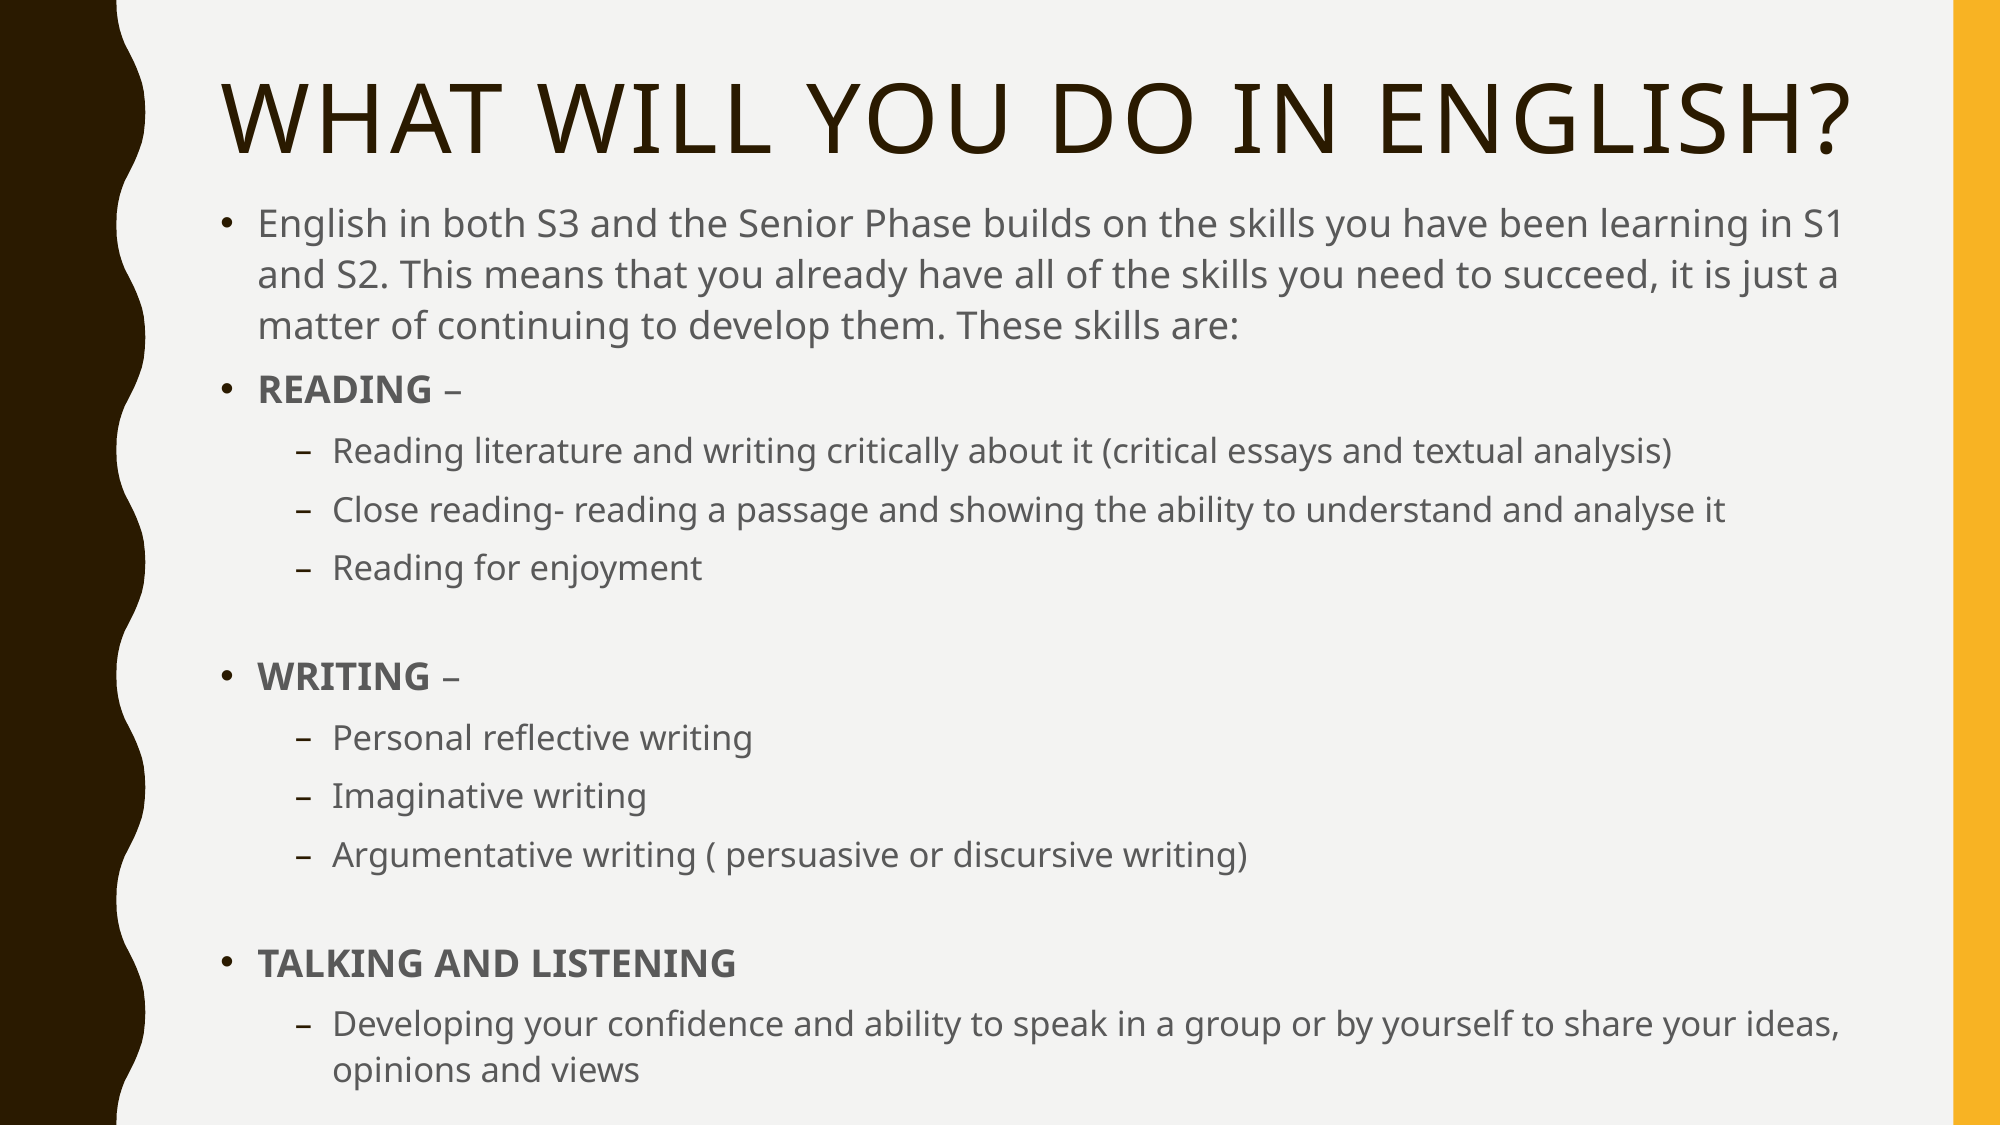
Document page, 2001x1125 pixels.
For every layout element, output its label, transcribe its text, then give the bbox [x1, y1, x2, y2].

title What will you do in English? [205, 62, 1875, 187]
list English in both S3 and the Senior Phase builds on the skills you have been learning in S1 and S2. This means that you already have all of the skills you need to succeed, it is just a matter of continuing to develop them. These skills are: READING – Reading literature and writing critically about it (critical essays and textual analysis) Close reading- reading a passage and showing the ability to understand and analyse it Reading for enjoyment WRITING – Personal reflective writing Imaginative writing Argumentative writing ( persuasive or discursive writing) TALKING AND LISTENING Developing your confidence and ability to speak in a group or by yourself to share your ideas, opinions and views [205, 187, 1875, 1105]
